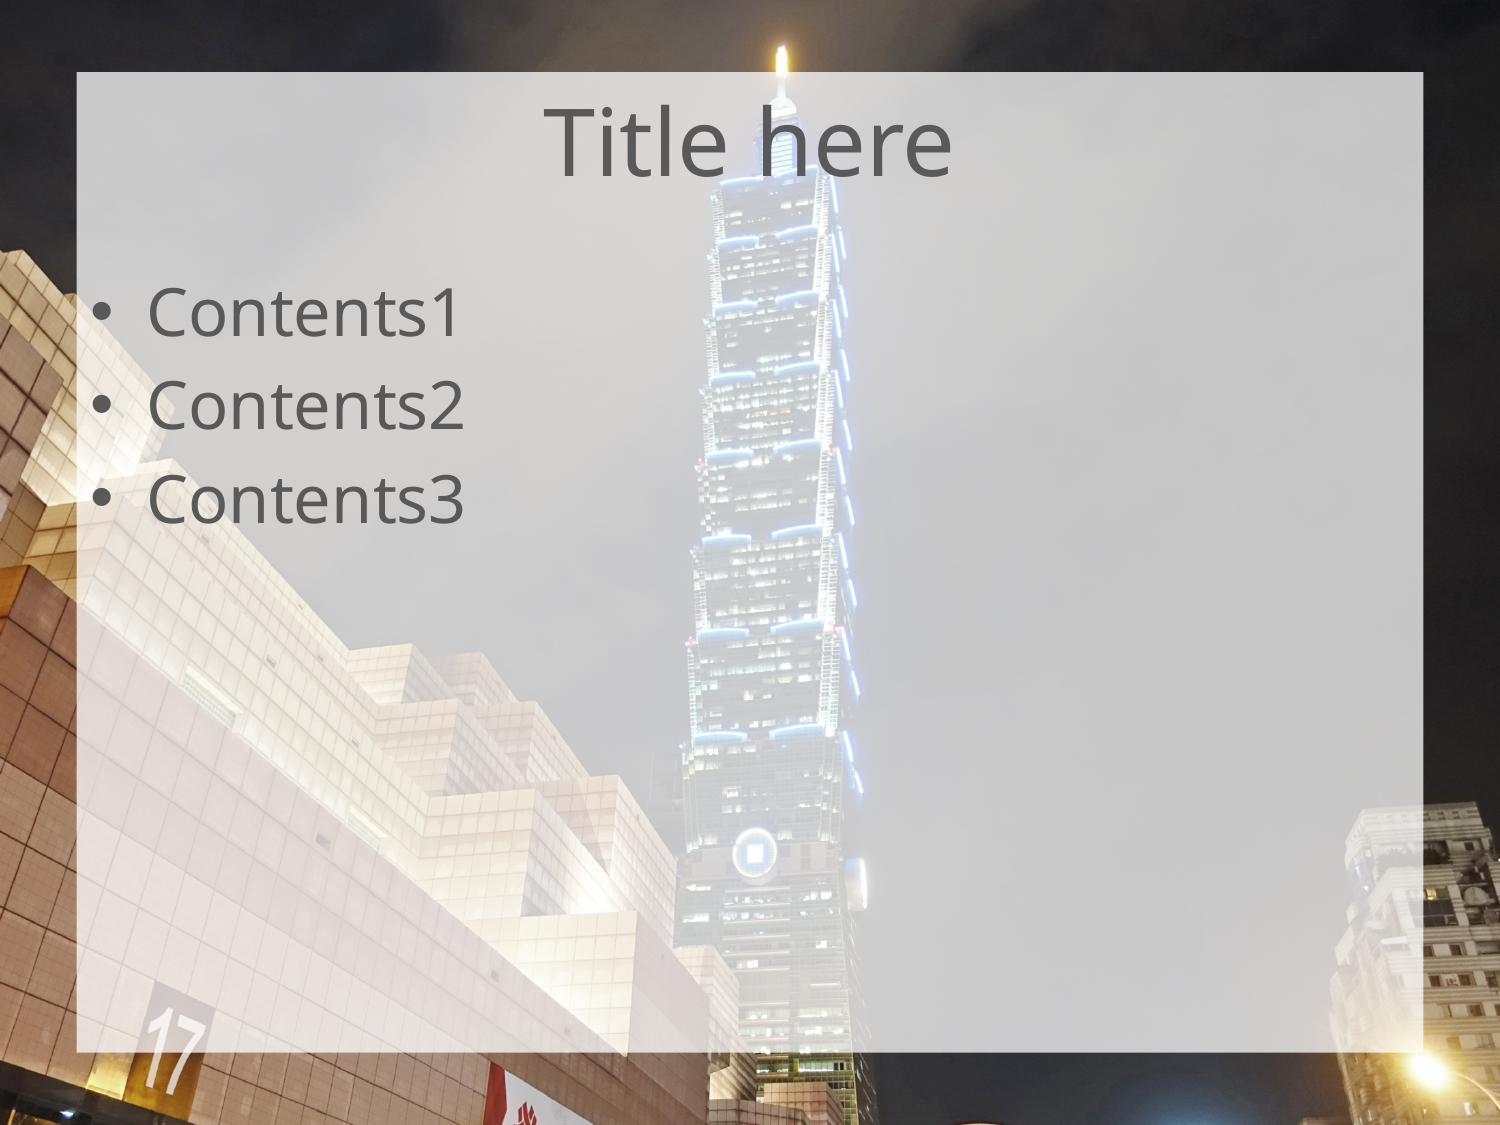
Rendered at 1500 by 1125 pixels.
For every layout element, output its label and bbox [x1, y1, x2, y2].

text_box [0, 0, 1500, 1125]
